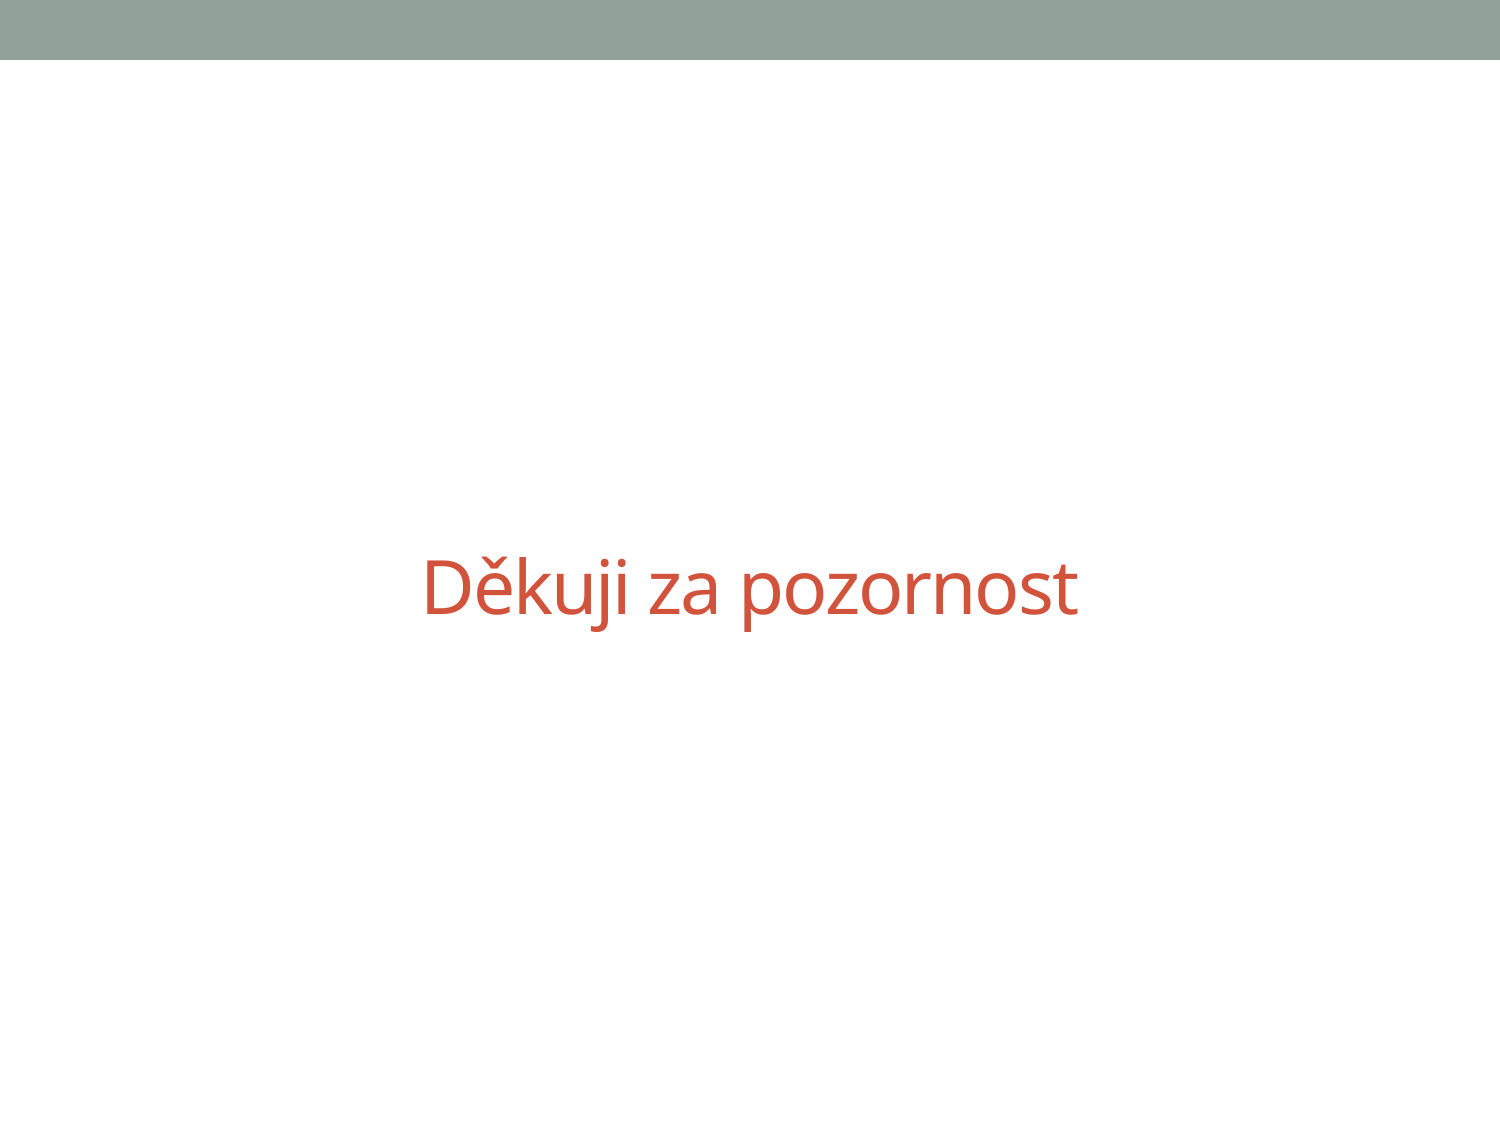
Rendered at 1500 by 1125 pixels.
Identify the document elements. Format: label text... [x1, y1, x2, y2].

title Děkuji za pozornost [75, 87, 1425, 1083]
